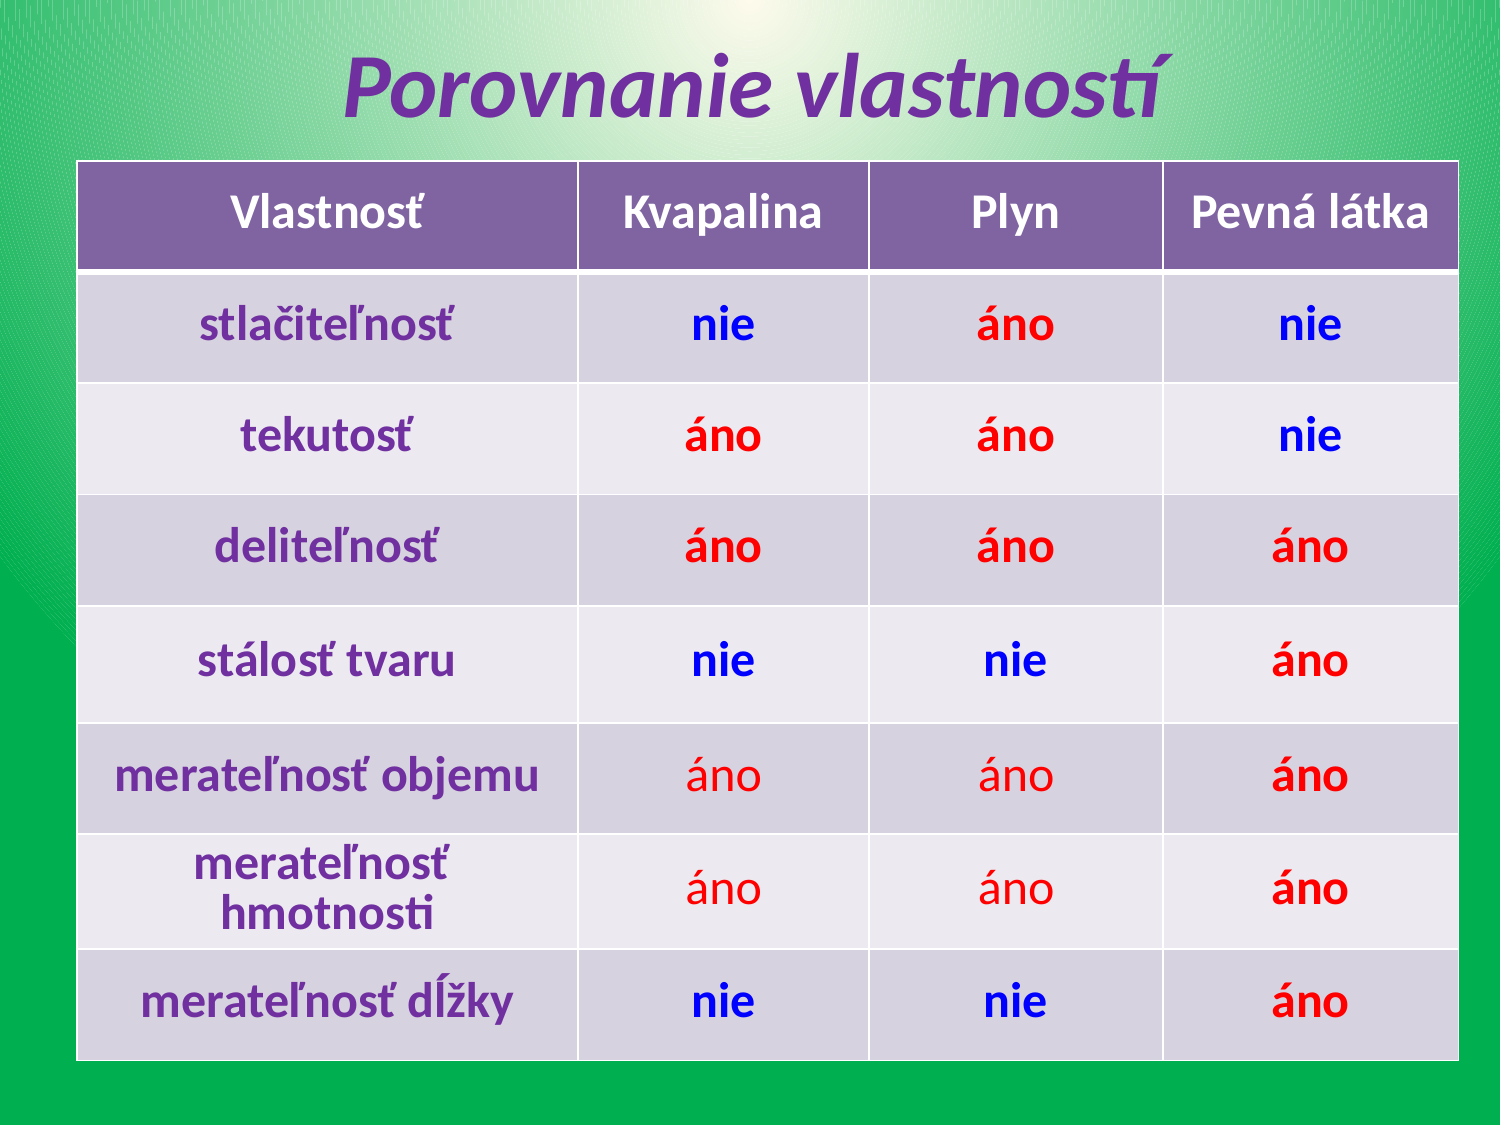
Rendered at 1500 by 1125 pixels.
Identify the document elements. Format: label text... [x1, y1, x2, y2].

table_cell stálosť tvaru [78, 607, 577, 722]
table_cell áno [870, 835, 1162, 948]
table_cell áno [1164, 950, 1458, 1060]
table_cell nie [579, 275, 868, 382]
table_cell stlačiteľnosť [78, 275, 577, 382]
table_cell nie [1164, 275, 1458, 382]
table_header Plyn [870, 162, 1162, 269]
table_cell áno [1164, 724, 1458, 833]
table_cell nie [579, 607, 868, 722]
table_cell áno [1164, 835, 1458, 948]
table_cell áno [1164, 607, 1458, 722]
table_cell merateľnosť objemu [78, 724, 577, 833]
table_cell áno [870, 275, 1162, 382]
table_cell áno [870, 384, 1162, 494]
table_cell nie [870, 950, 1162, 1060]
table_cell áno [579, 835, 868, 948]
table_cell merateľnosť hmotnosti [78, 835, 577, 948]
table_cell nie [579, 950, 868, 1060]
table_cell nie [870, 607, 1162, 722]
table_cell áno [579, 384, 868, 494]
table_cell áno [579, 495, 868, 605]
table_cell merateľnosť dĺžky [78, 950, 577, 1060]
table_cell tekutosť [78, 384, 577, 494]
table_header Pevná látka [1164, 162, 1458, 269]
table_header Vlastnosť [78, 162, 577, 269]
table_cell deliteľnosť [78, 495, 577, 605]
table_cell áno [870, 724, 1162, 833]
table_cell áno [579, 724, 868, 833]
table_cell áno [870, 495, 1162, 605]
table_cell áno [1164, 495, 1458, 605]
table_header Kvapalina [579, 162, 868, 269]
title Porovnanie vlastností [76, 0, 1427, 160]
table_cell nie [1164, 384, 1458, 494]
